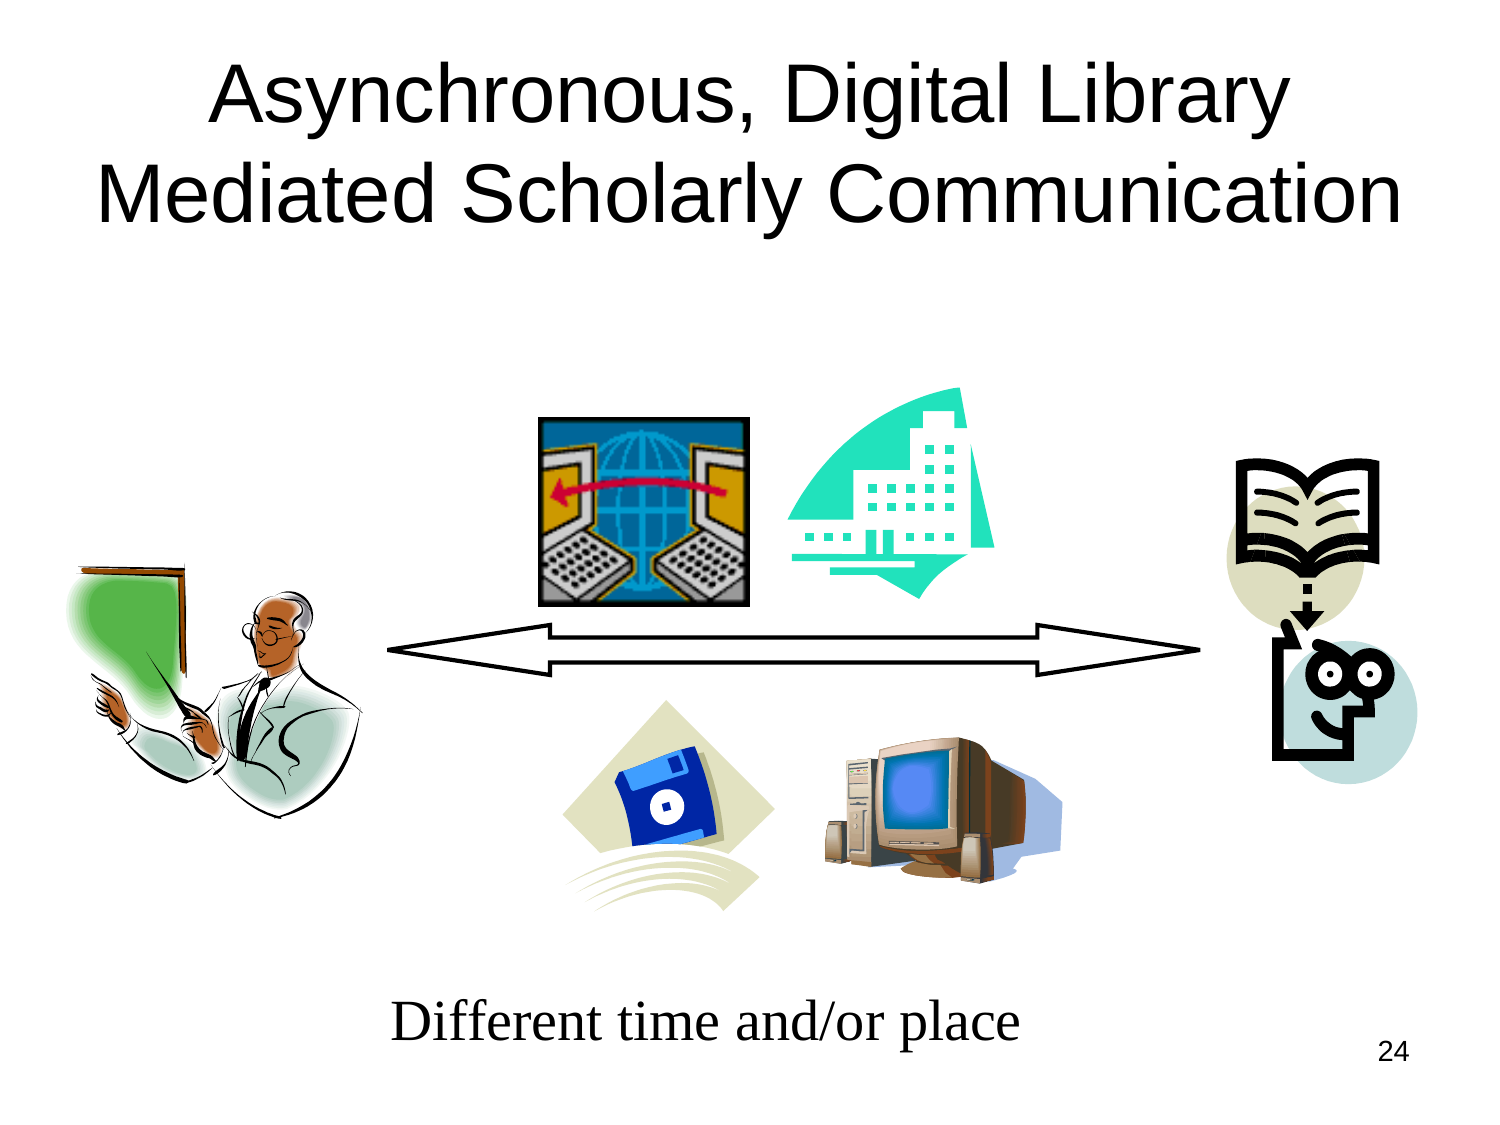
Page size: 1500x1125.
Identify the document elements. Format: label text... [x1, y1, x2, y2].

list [1226, 458, 1418, 785]
picture [787, 387, 995, 600]
text_box [387, 624, 1200, 676]
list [62, 562, 363, 820]
picture [824, 737, 1063, 884]
picture [562, 699, 776, 912]
text_box Different time and/or place [375, 975, 1037, 1060]
slide_number 24 [1074, 1024, 1426, 1103]
title Asynchronous, Digital Library Mediated Scholarly Communication [74, 44, 1426, 233]
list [538, 416, 751, 607]
